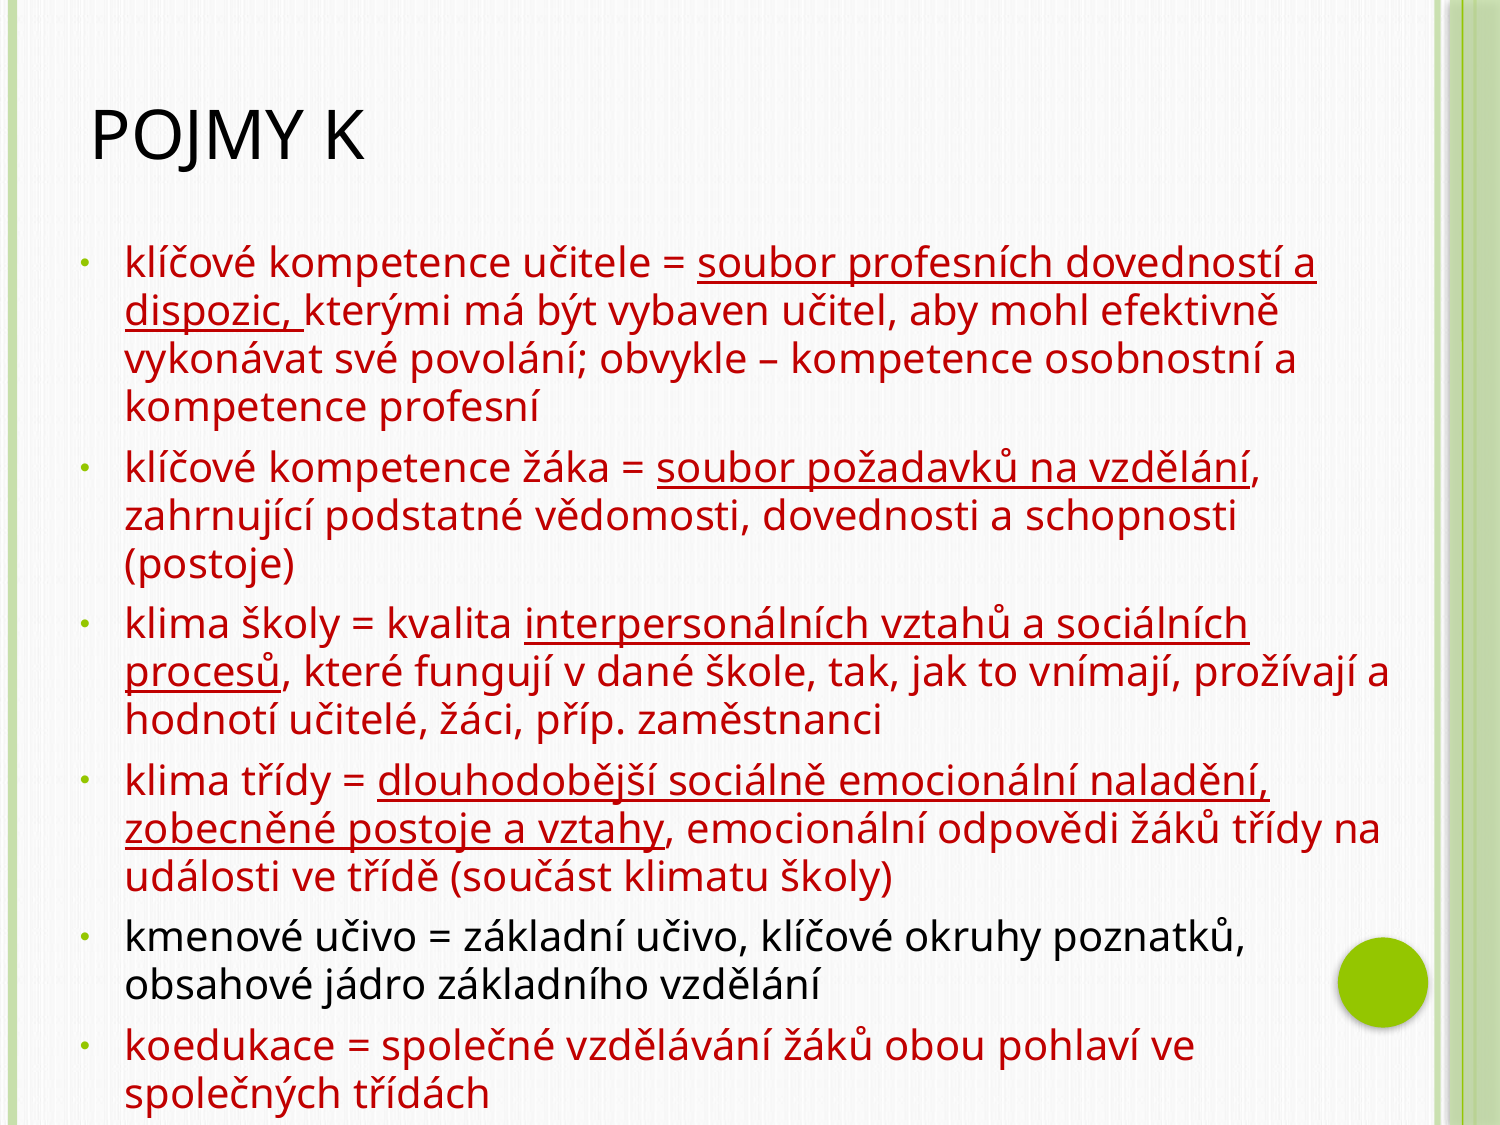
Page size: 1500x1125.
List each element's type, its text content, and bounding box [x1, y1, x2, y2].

list klíčové kompetence učitele = soubor profesních dovedností a dispozic, kterými má být vybaven učitel, aby mohl efektivně vykonávat své povolání; obvykle – kompetence osobnostní a kompetence profesní klíčové kompetence žáka = soubor požadavků na vzdělání, zahrnující podstatné vědomosti, dovednosti a schopnosti (postoje) klima školy = kvalita interpersonálních vztahů a sociálních procesů, které fungují v dané škole, tak, jak to vnímají, prožívají a hodnotí učitelé, žáci, příp. zaměstnanci klima třídy = dlouhodobější sociálně emocionální naladění, zobecněné postoje a vztahy, emocionální odpovědi žáků třídy na události ve třídě (součást klimatu školy) kmenové učivo = základní učivo, klíčové okruhy poznatků, obsahové jádro základního vzdělání koedukace = společné vzdělávání žáků obou pohlaví ve společných třídách [64, 231, 1414, 1125]
picture [1441, 0, 1449, 1125]
title Pojmy K [75, 0, 1423, 181]
picture [18, 0, 1434, 1125]
picture [0, 0, 7, 1125]
